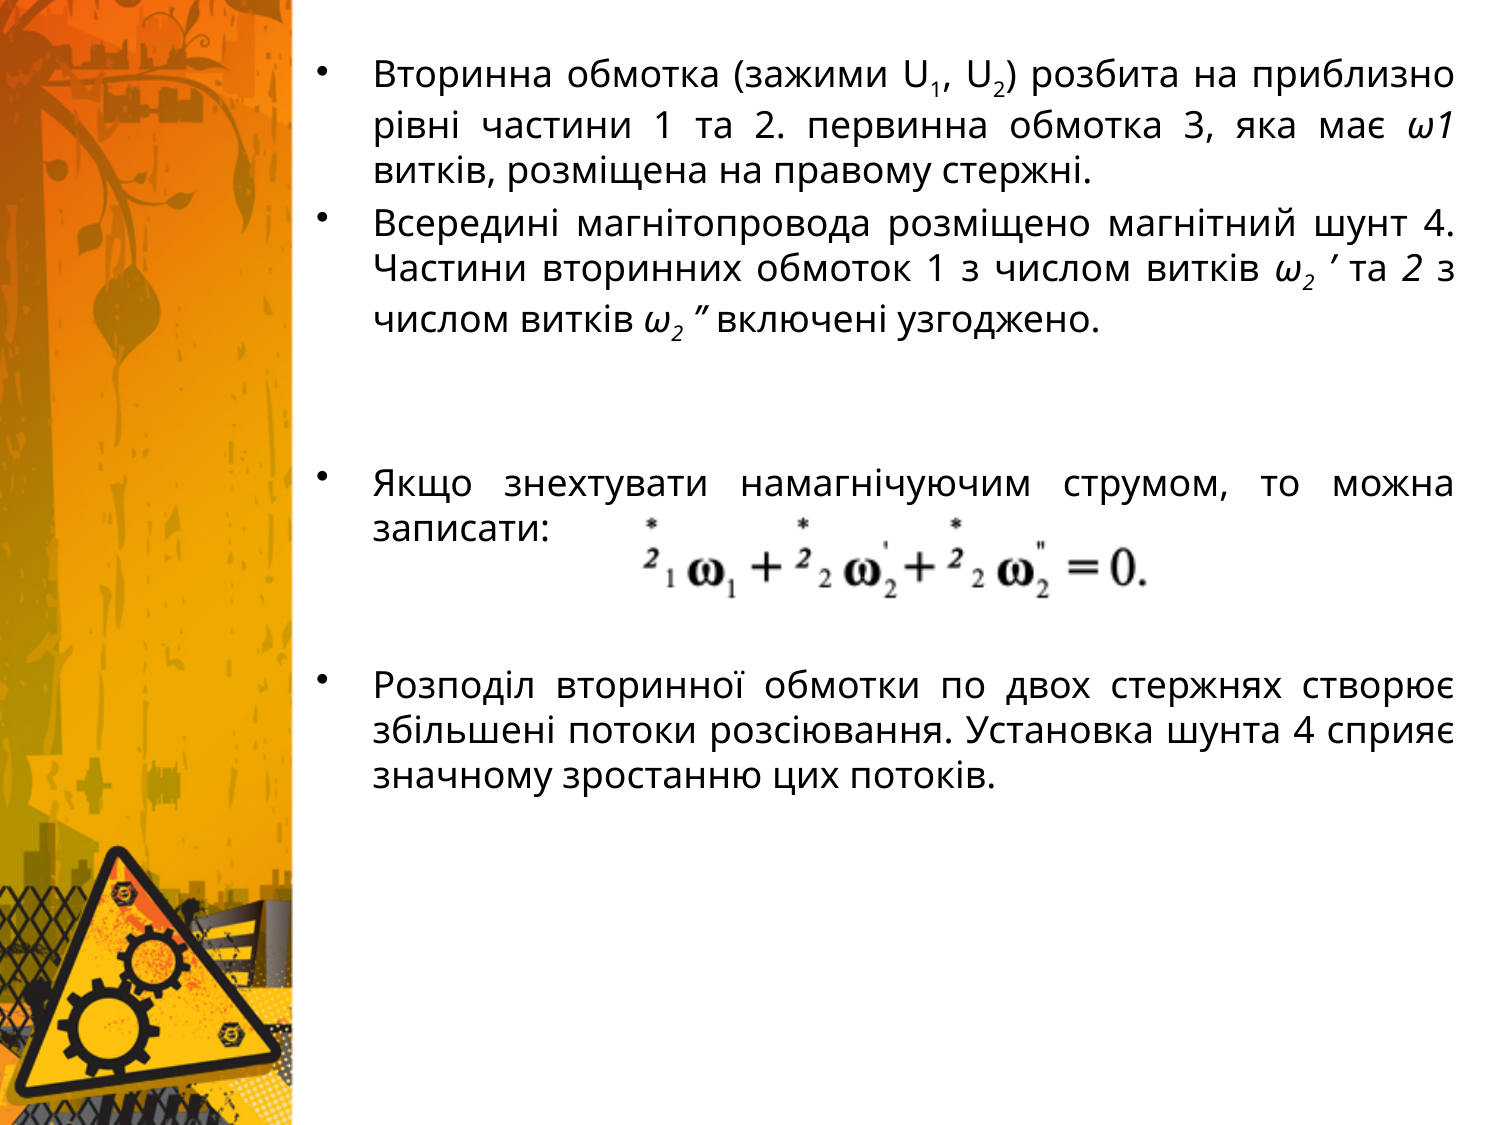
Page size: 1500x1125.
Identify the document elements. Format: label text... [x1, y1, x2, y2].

list Вторинна обмотка (зажими U1, U2) розбита на приблизно рівні частини 1 та 2. первинна обмотка 3, яка має ω1 витків, розміщена на правому стержні. Всередині магнітопровода розміщено магнітний шунт 4. Частини вторинних обмоток 1 з числом витків ω2 ’ та 2 з числом витків ω2 ’’ включені узгоджено. Якщо знехтувати намагнічуючим струмом, то можна записати: Розподіл вторинної обмотки по двох стержнях створює збільшені потоки розсіювання. Установка шунта 4 сприяє значному зростанню цих потоків. [300, 42, 1471, 1083]
picture [0, 0, 1500, 1125]
